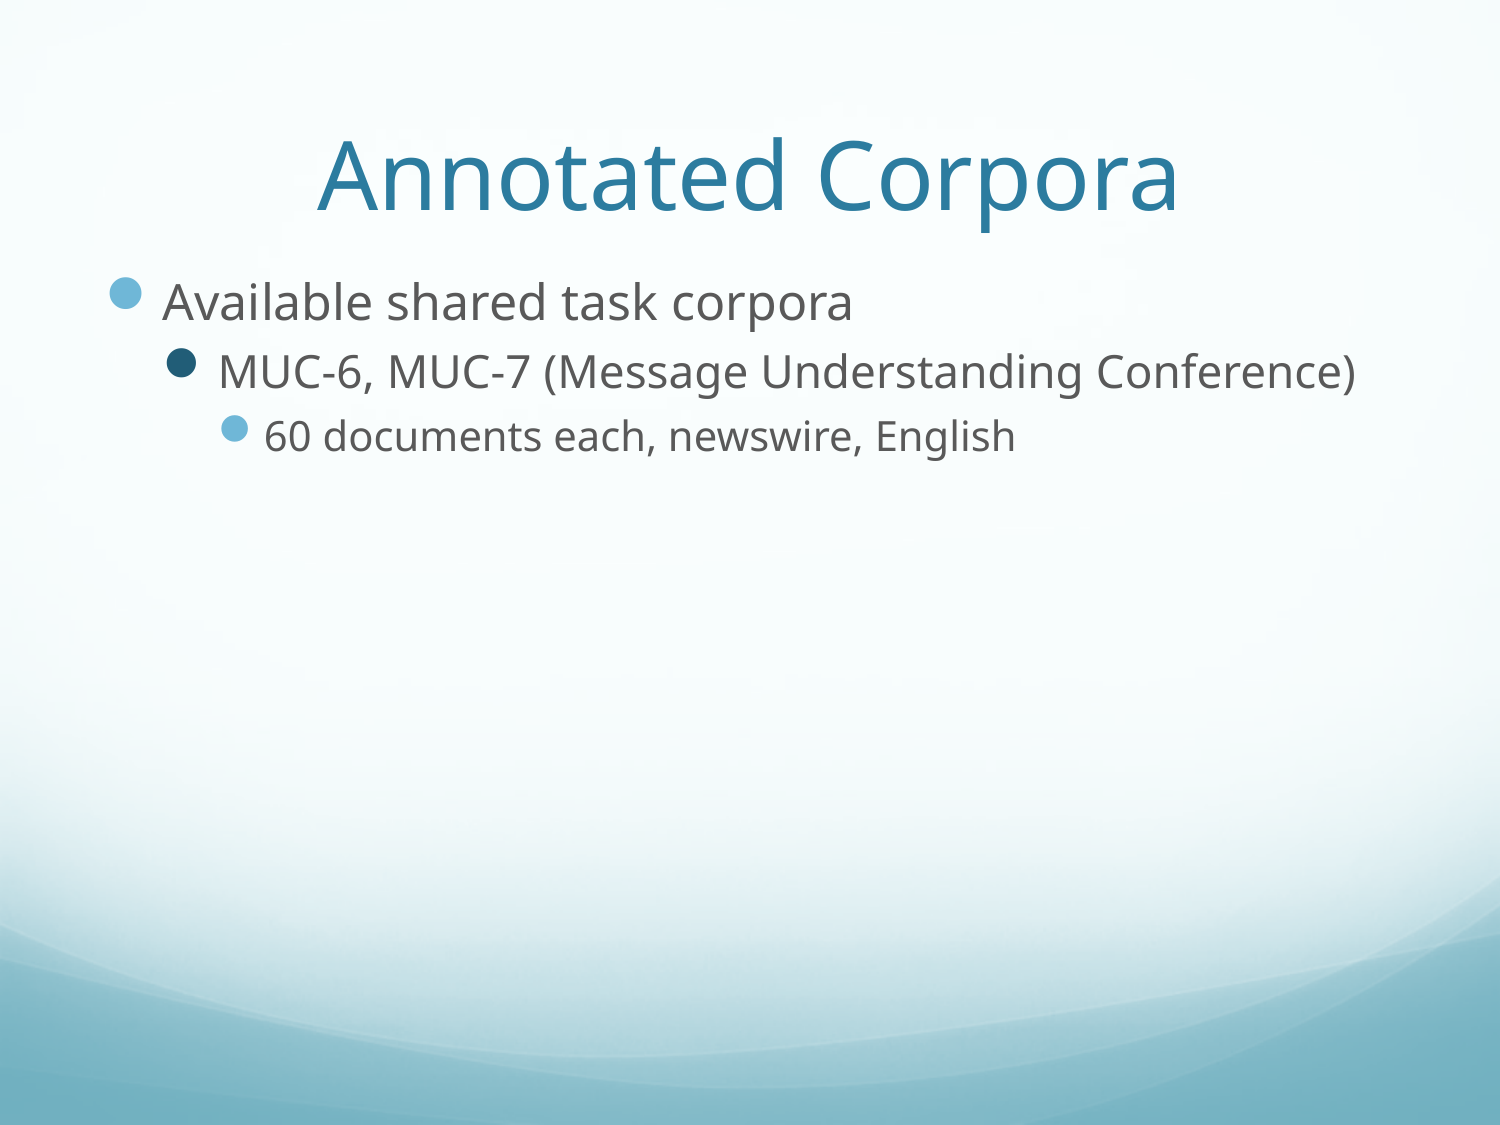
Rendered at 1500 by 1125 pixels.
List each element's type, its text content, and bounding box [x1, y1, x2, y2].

list Available shared task corpora MUC-6, MUC-7 (Message Understanding Conference) 60 documents each, newswire, English [90, 262, 1410, 975]
title Annotated Corpora [90, 17, 1410, 237]
